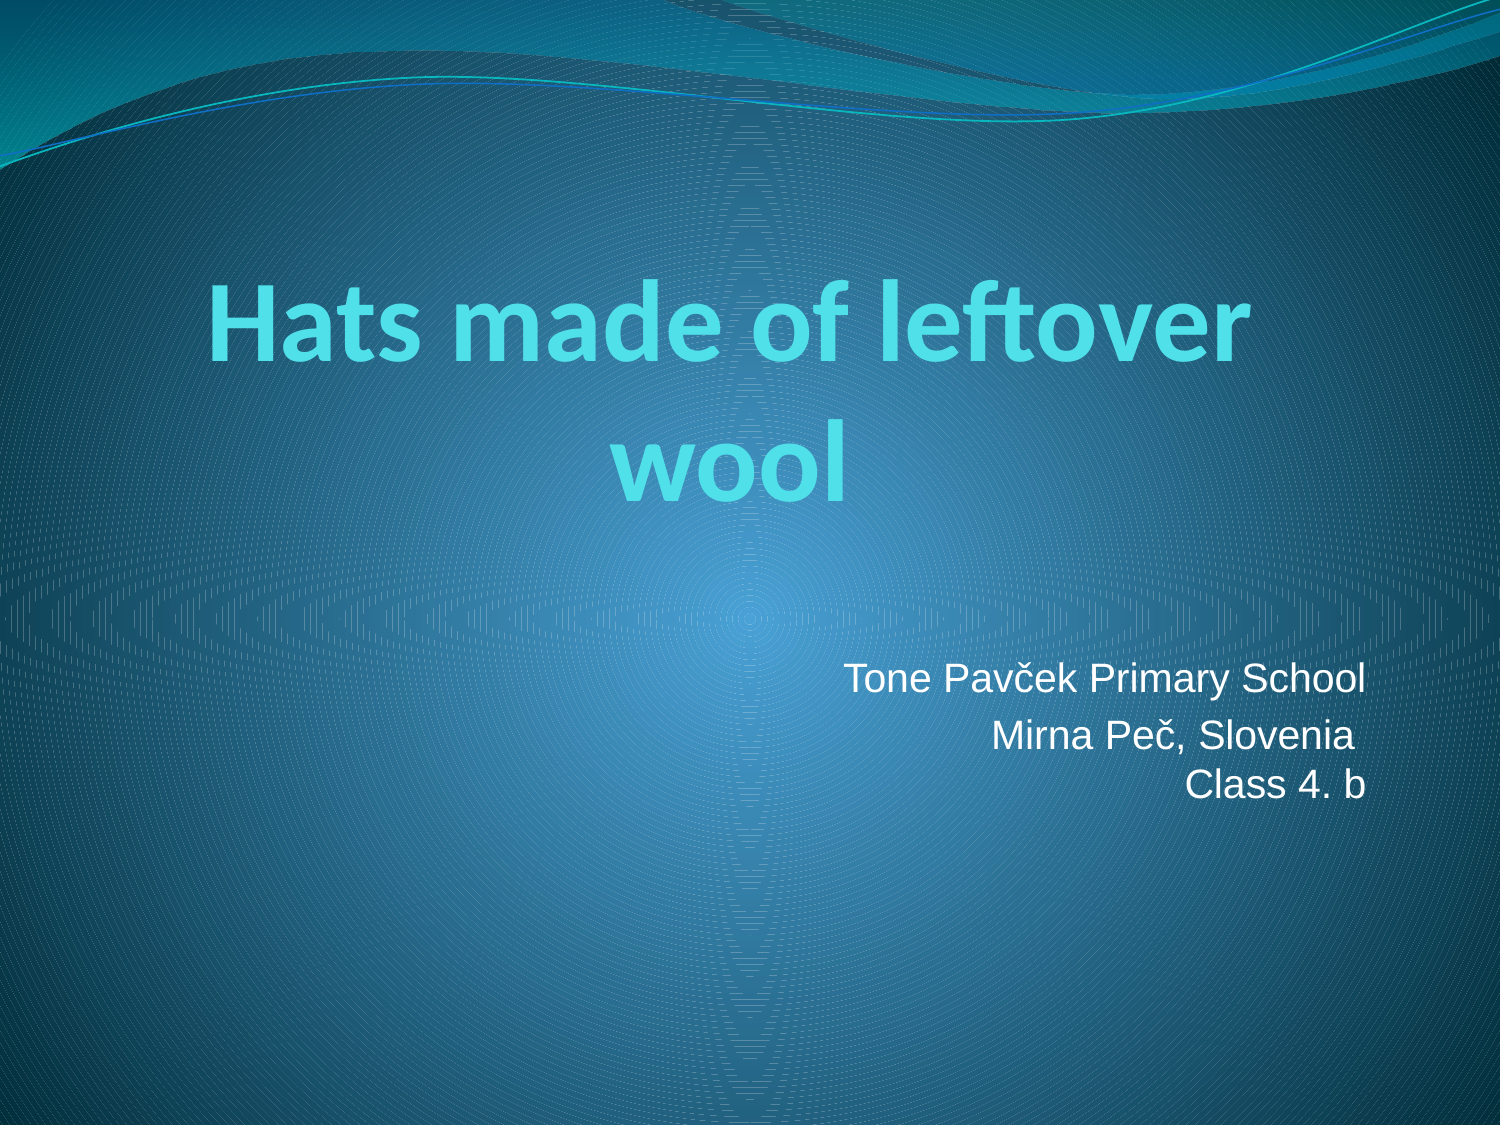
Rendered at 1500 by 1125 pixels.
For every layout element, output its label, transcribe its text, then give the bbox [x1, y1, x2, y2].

title Hats made of leftover wool [87, 224, 1376, 525]
subtitle Tone Pavček Primary School Mirna Peč, Slovenia Class 4. b [87, 529, 1376, 818]
